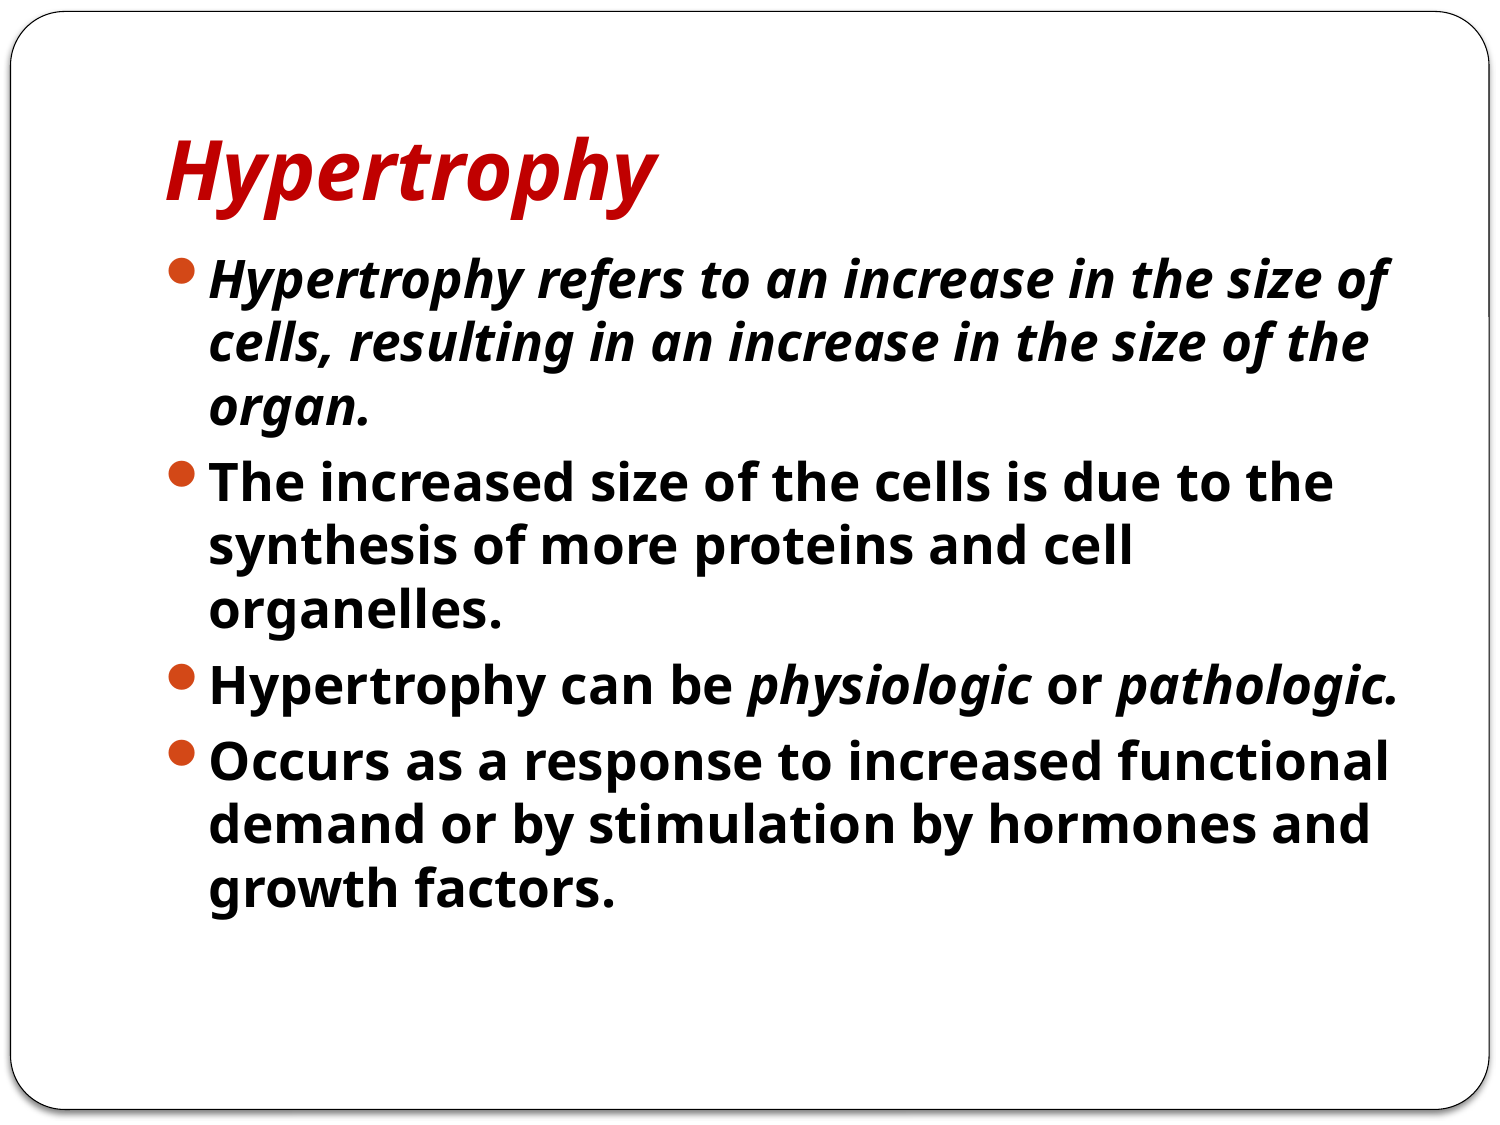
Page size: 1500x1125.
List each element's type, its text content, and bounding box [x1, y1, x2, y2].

title Hypertrophy [150, 45, 1425, 233]
list Hypertrophy refers to an increase in the size of cells, resulting in an increase in the size of the organ. The increased size of the cells is due to the synthesis of more proteins and cell organelles. Hypertrophy can be physiologic or pathologic. Occurs as a response to increased functional demand or by stimulation by hormones and growth factors. [150, 237, 1425, 988]
